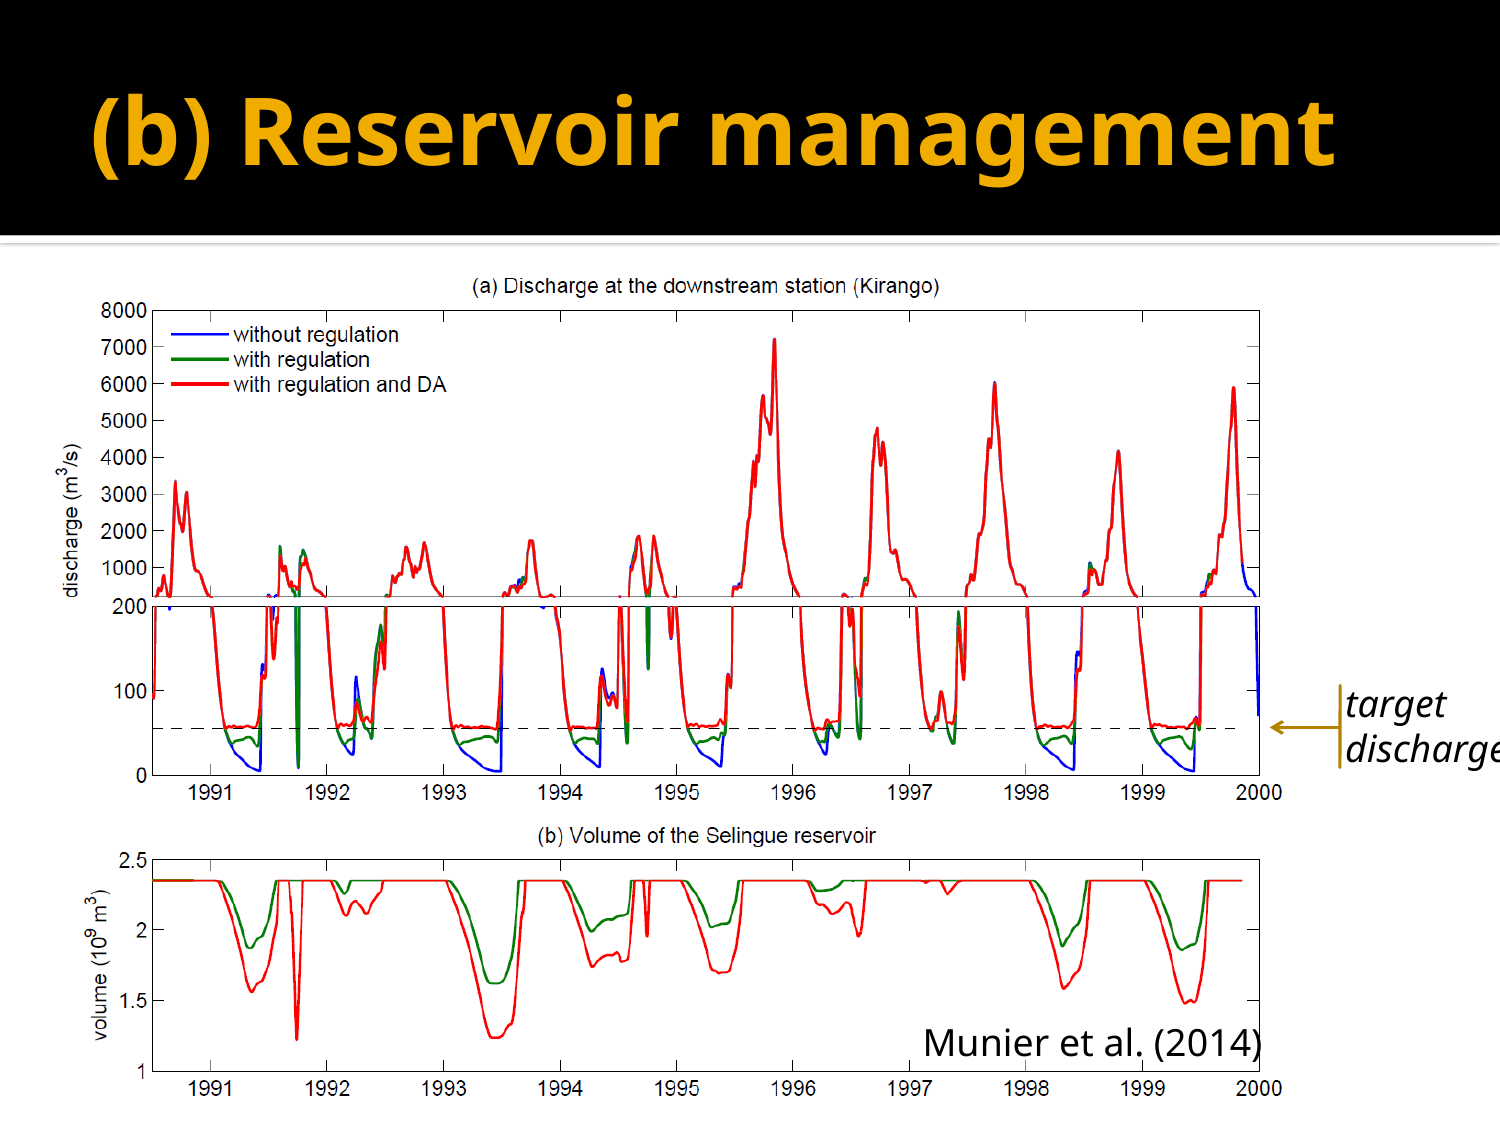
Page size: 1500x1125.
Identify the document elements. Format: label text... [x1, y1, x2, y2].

picture [41, 267, 1297, 1108]
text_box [1269, 673, 1500, 780]
title (b) Reservoir management [75, 25, 1425, 231]
